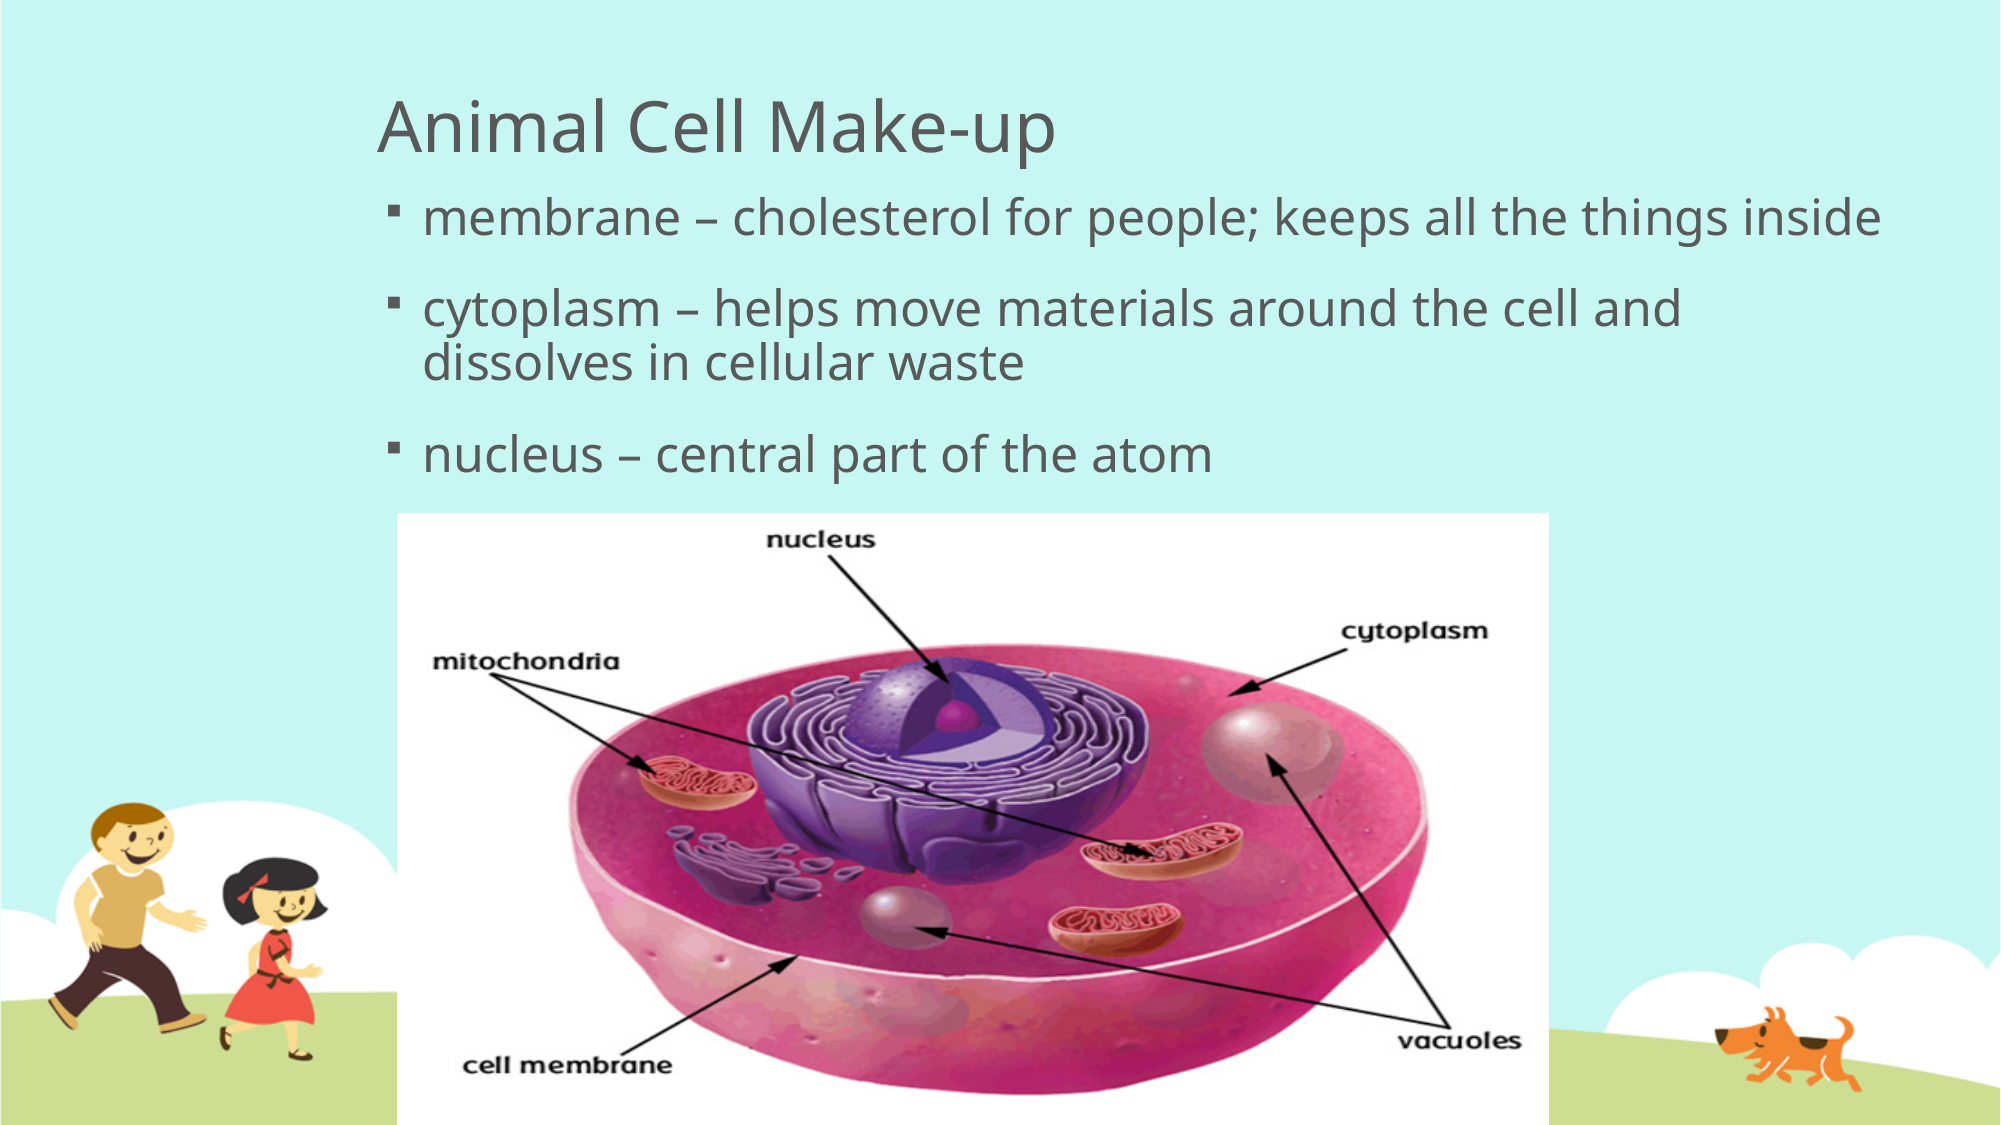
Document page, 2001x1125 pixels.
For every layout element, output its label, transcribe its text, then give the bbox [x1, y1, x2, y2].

title Animal Cell Make-up [362, 50, 1900, 176]
list membrane – cholesterol for people; keeps all the things inside cytoplasm – helps move materials around the cell and dissolves in cellular waste nucleus – central part of the atom [362, 184, 1900, 938]
picture [0, 0, 2001, 1125]
